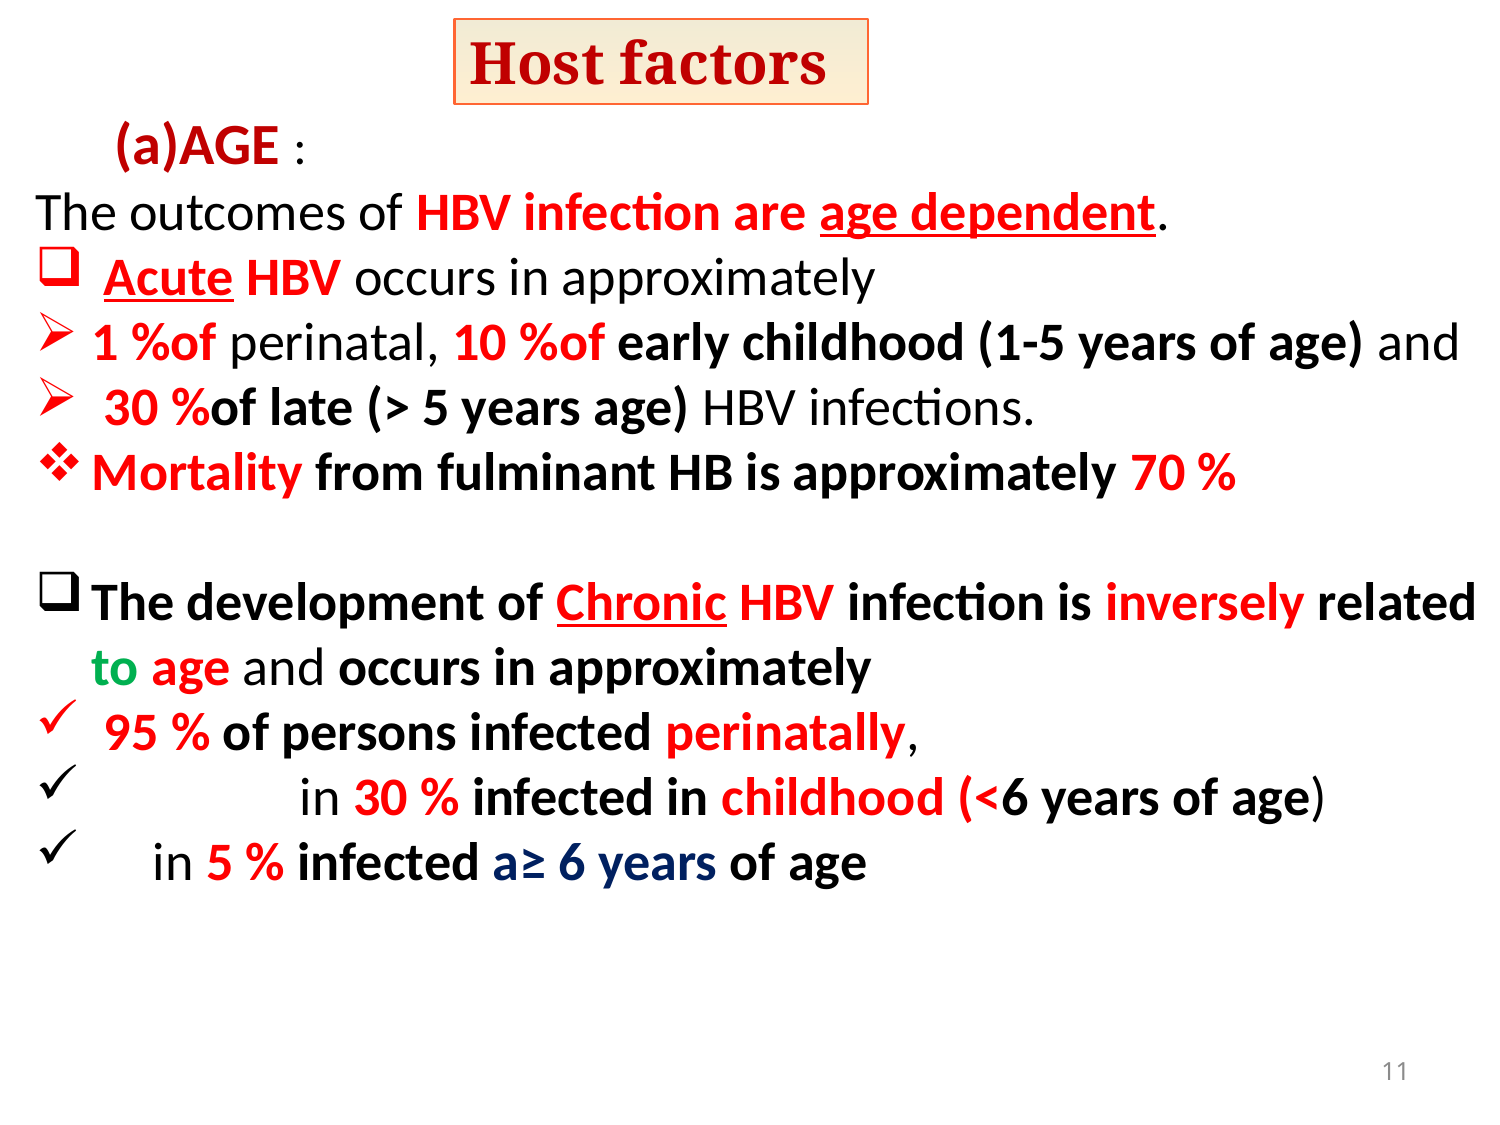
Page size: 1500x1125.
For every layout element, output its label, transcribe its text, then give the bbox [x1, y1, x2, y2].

slide_number 11 [1074, 1042, 1425, 1103]
text_box (a)AGE : The outcomes of HBV infection are age dependent. Acute HBV occurs in approximately 1 %of perinatal, 10 %of early childhood (1-5 years of age) and 30 %of late (> 5 years age) HBV infections. Mortality from fulminant HB is approximately 70 % The development of Chronic HBV infection is inversely related to age and occurs in approximately 95 % of persons infected perinatally, in 30 % infected in childhood (<6 years of age) in 5 % infected a≥ 6 years of age [20, 99, 1500, 899]
text_box Host factors [454, 19, 869, 99]
